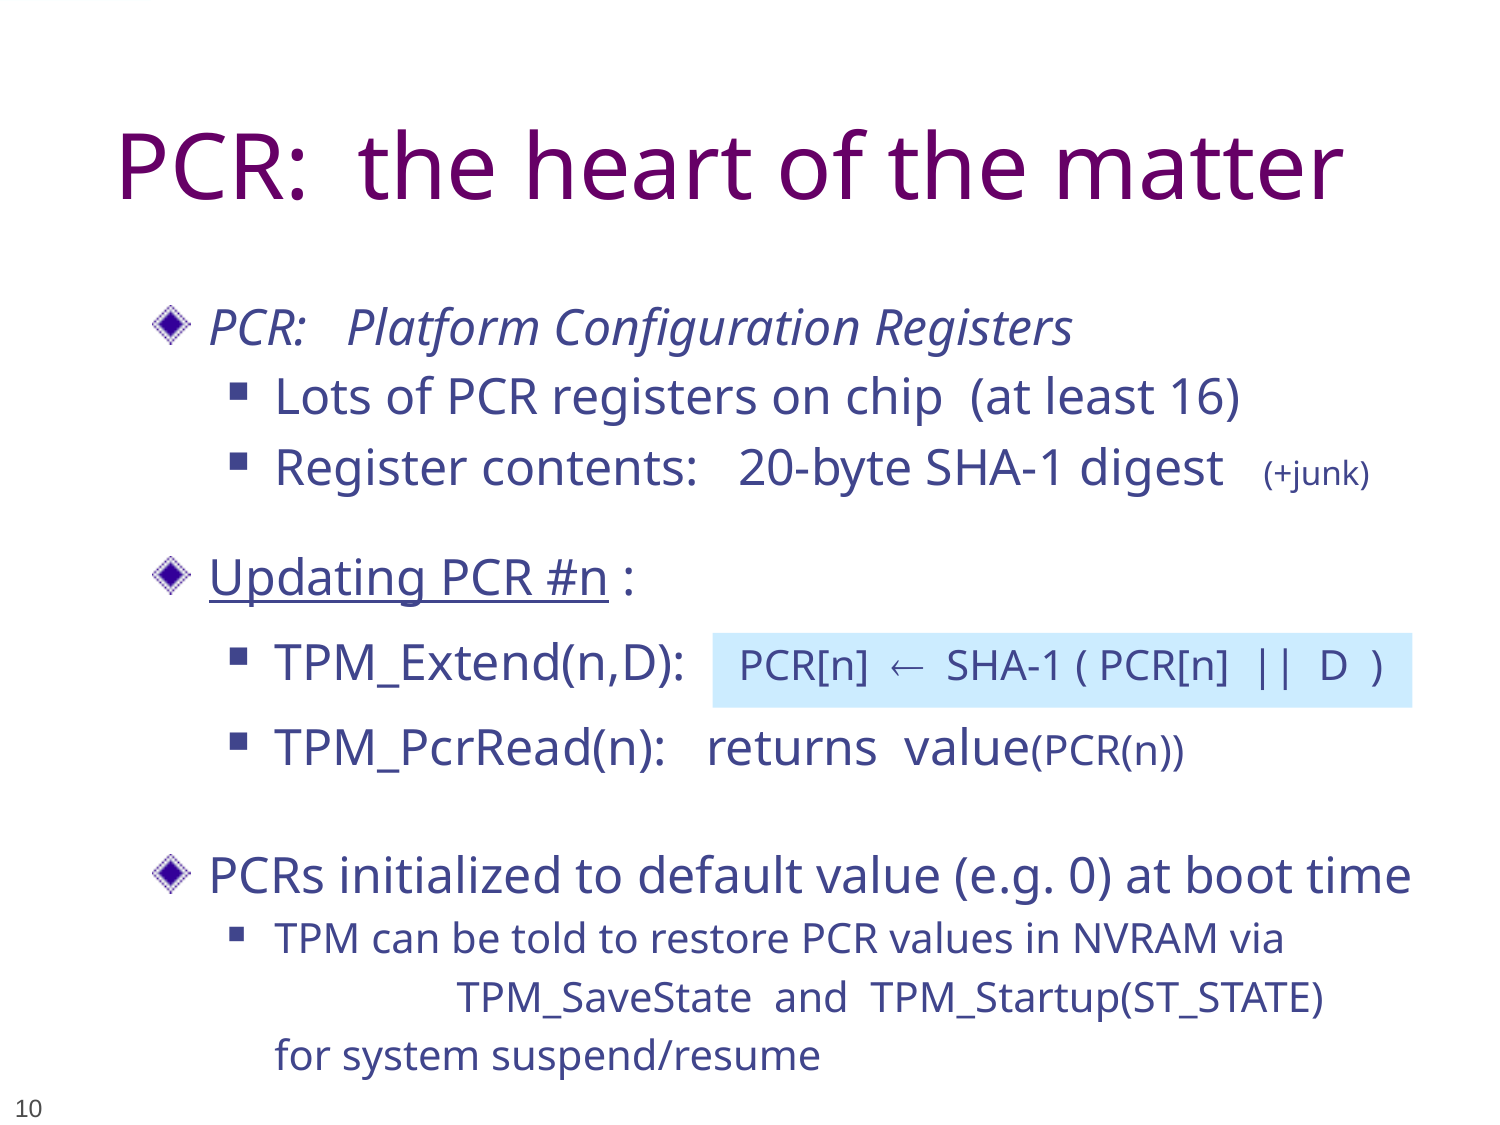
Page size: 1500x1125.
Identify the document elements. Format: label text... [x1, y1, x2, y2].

picture [152, 854, 191, 894]
picture [152, 556, 191, 595]
picture [152, 305, 191, 345]
title PCR: the heart of the matter [99, 37, 1375, 225]
list PCR: Platform Configuration Registers Lots of PCR registers on chip (at least 16) Register contents: 20-byte SHA-1 digest (+junk) Updating PCR #n : TPM_Extend(n,D): PCR[n]  SHA-1 ( PCR[n] || D ) TPM_PcrRead(n): returns value(PCR(n)) PCRs initialized to default value (e.g. 0) at boot time TPM can be told to restore PCR values in NVRAM via TPM_SaveState and TPM_Startup(ST_STATE) for system suspend/resume [137, 287, 1475, 1088]
